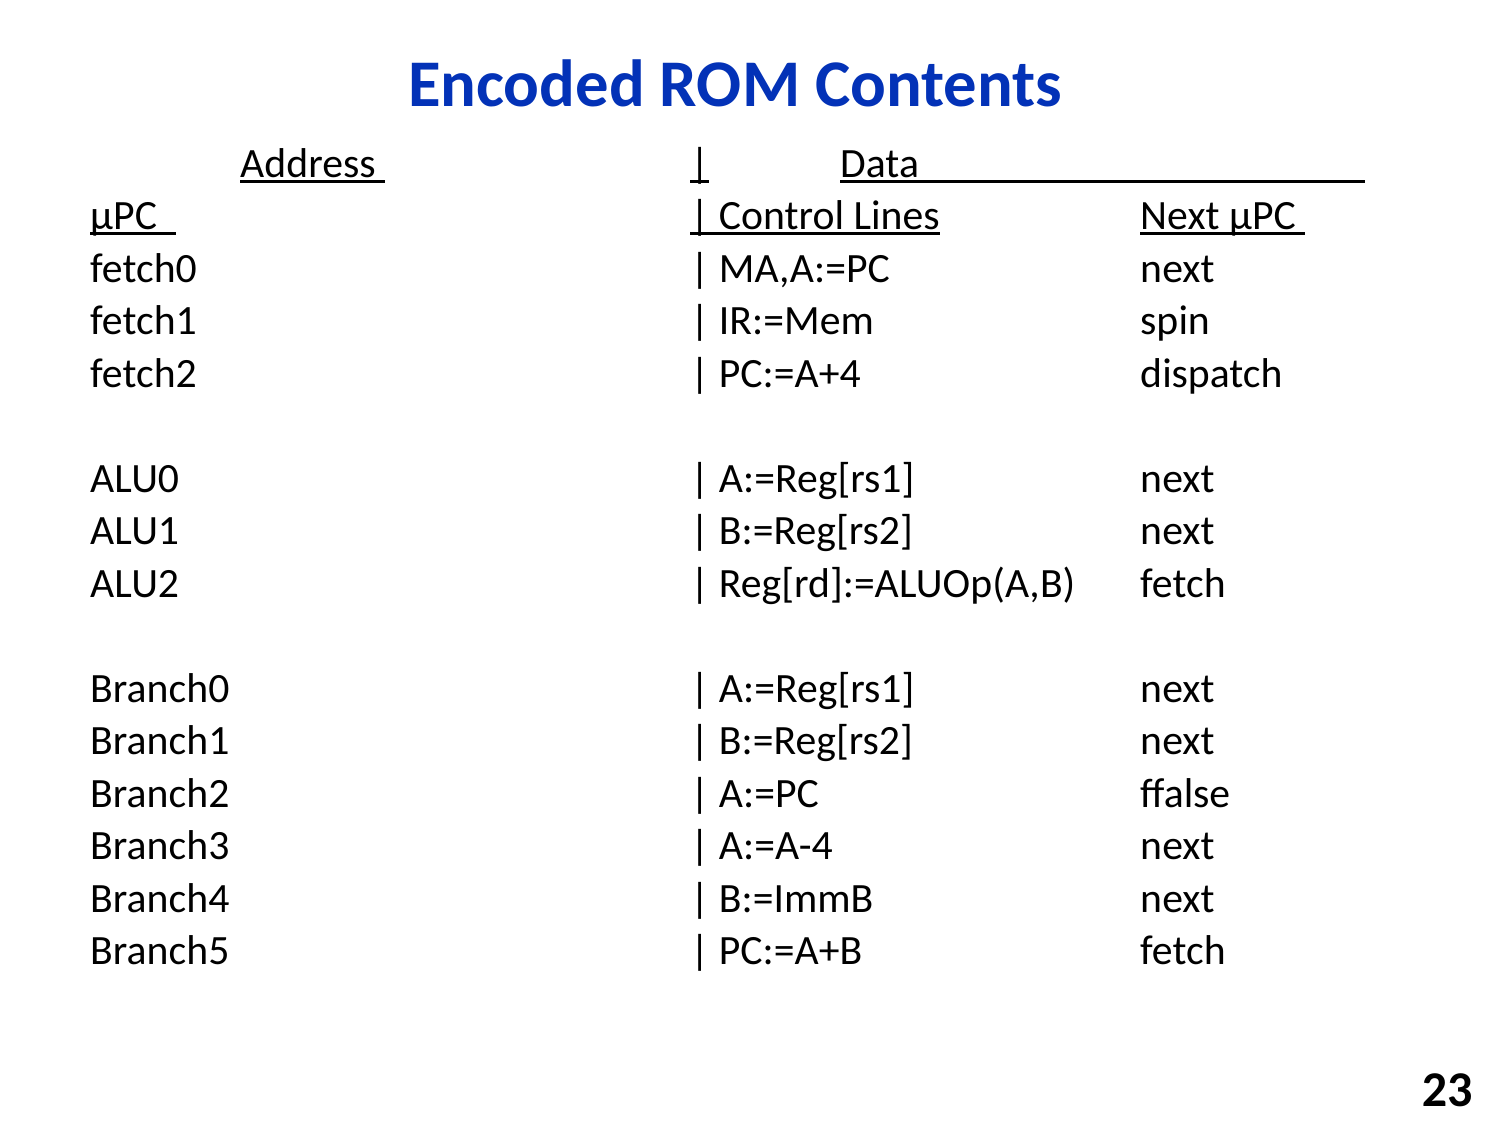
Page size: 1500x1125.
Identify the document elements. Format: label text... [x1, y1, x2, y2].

list Address | Data µPC | Control Lines Next µPC fetch0 | MA,A:=PC next fetch1 | IR:=Mem spin fetch2 | PC:=A+4 dispatch ALU0 | A:=Reg[rs1] next ALU1 | B:=Reg[rs2] next ALU2 | Reg[rd]:=ALUOp(A,B) fetch Branch0 | A:=Reg[rs1] next Branch1 | B:=Reg[rs2] next Branch2 | A:=PC ffalse Branch3 | A:=A-4 next Branch4 | B:=ImmB next Branch5 | PC:=A+B fetch [74, 137, 1425, 1051]
slide_number 23 [1174, 1062, 1488, 1111]
title Encoded ROM Contents [137, 24, 1335, 137]
